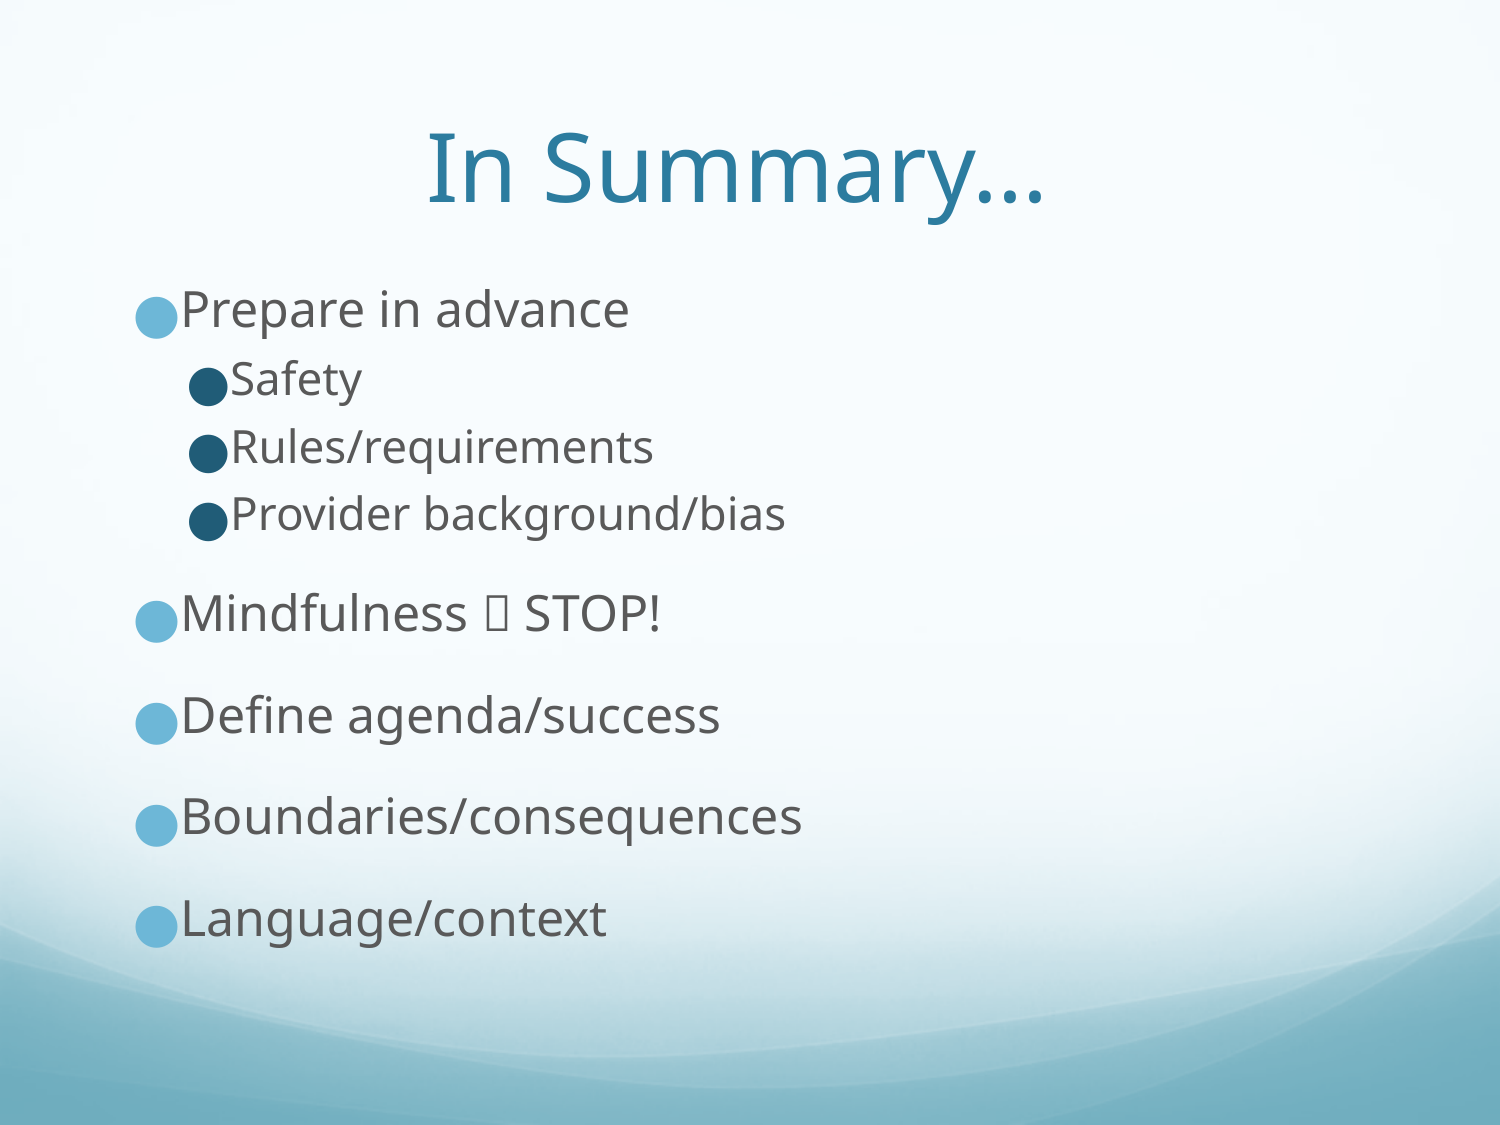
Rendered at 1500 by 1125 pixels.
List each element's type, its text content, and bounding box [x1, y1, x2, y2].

title In Summary… [90, 17, 1410, 237]
picture [0, 0, 1500, 1125]
list Prepare in advance Safety Rules/requirements Provider background/bias Mindfulness  STOP! Define agenda/success Boundaries/consequences Language/context [90, 262, 1410, 975]
